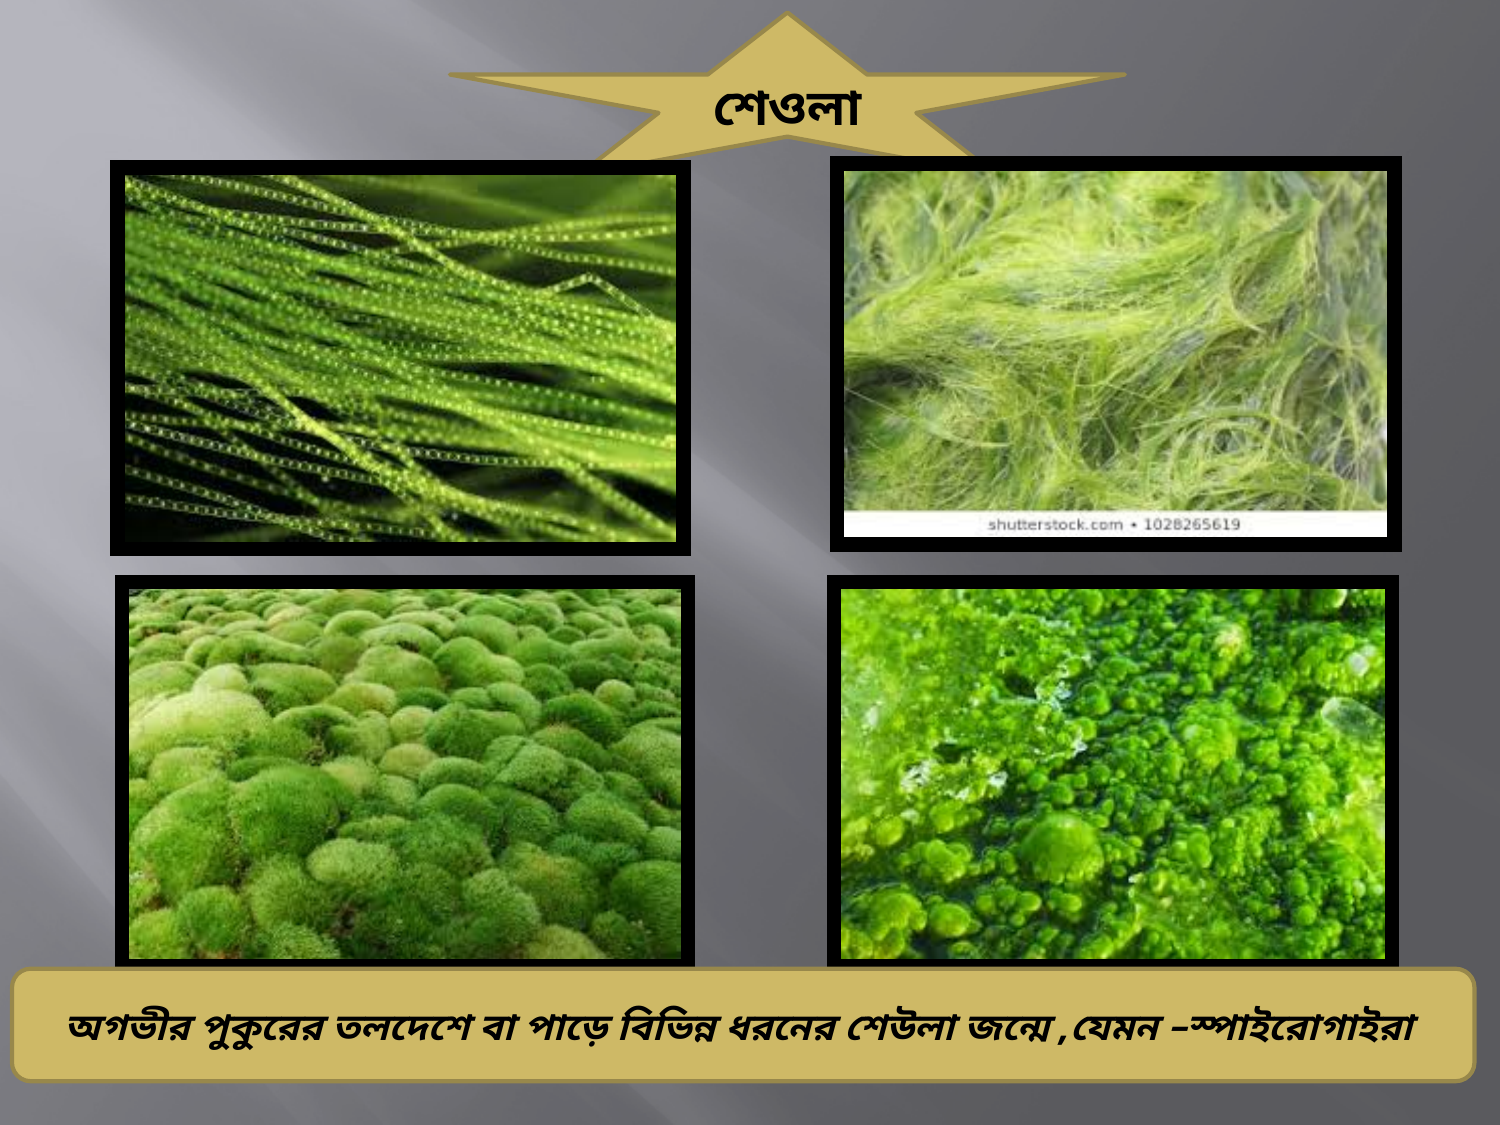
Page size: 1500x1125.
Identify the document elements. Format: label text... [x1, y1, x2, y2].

picture [840, 588, 1385, 960]
text_box শেওলা [447, 10, 1127, 160]
picture [843, 170, 1388, 538]
text_box অগভীর পুকুরের তলদেশে বা পাড়ে বিভিন্ন ধরনের শেউলা জন্মে ,যেমন –স্পাইরোগাইরা [9, 966, 1477, 1084]
picture [124, 174, 677, 542]
picture [129, 588, 681, 960]
